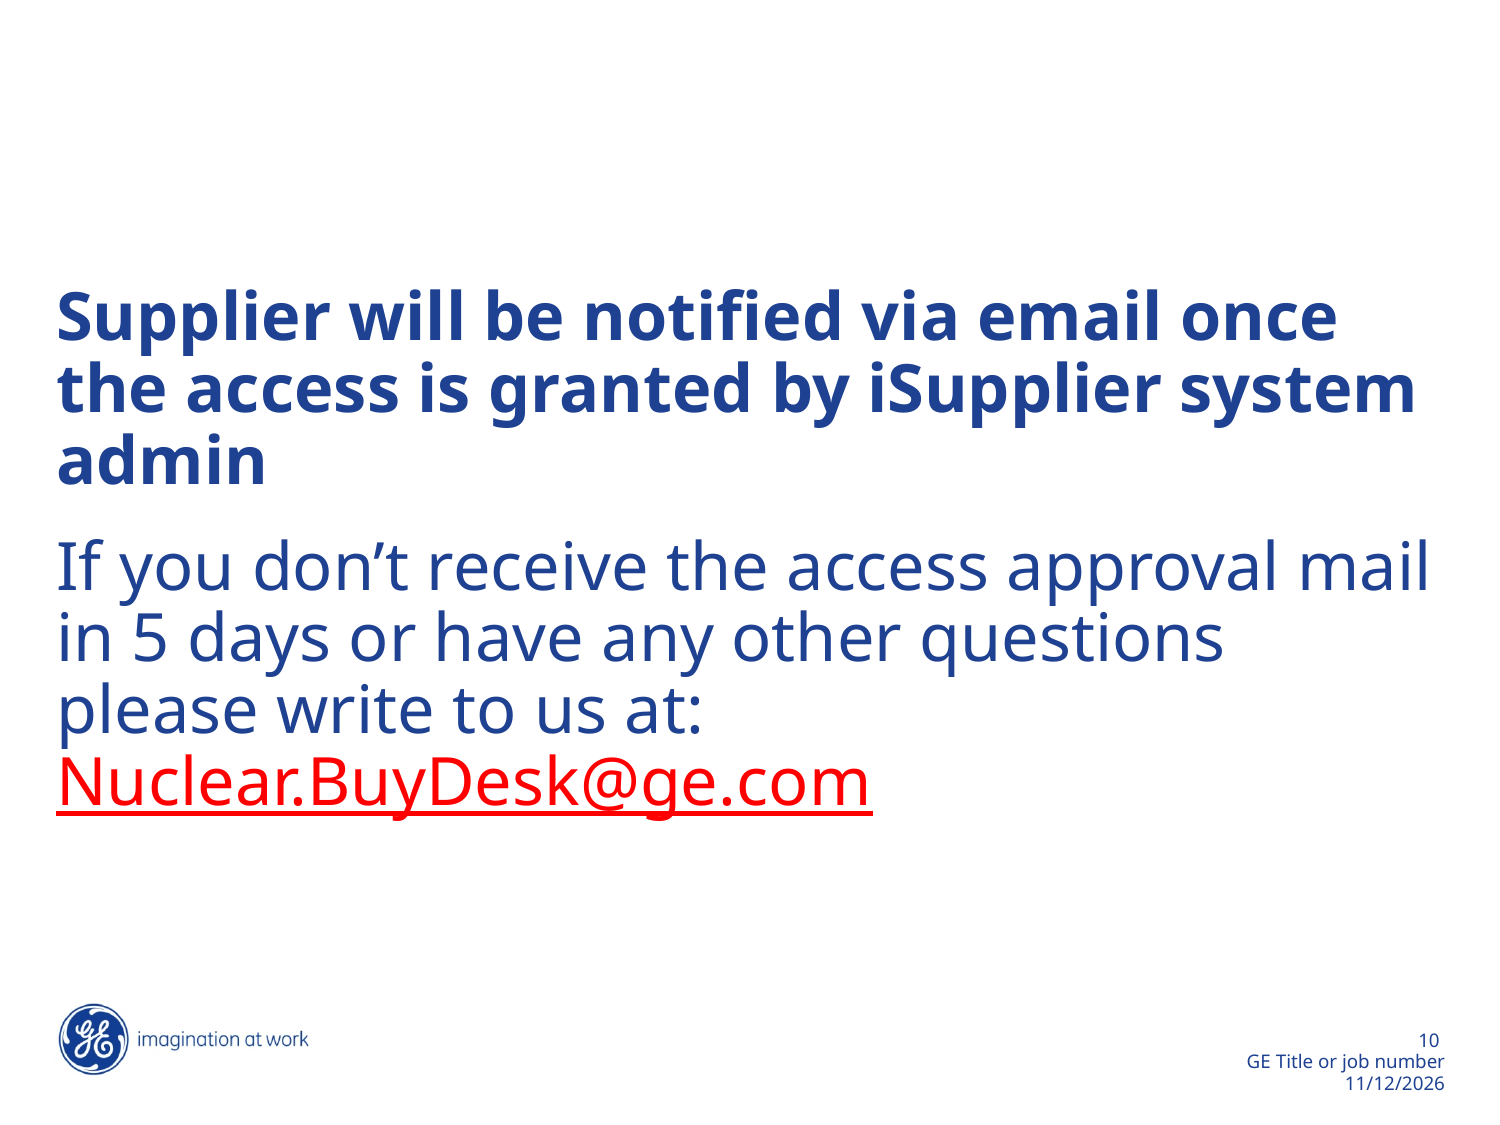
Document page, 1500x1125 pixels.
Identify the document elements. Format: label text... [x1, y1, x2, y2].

picture [52, 997, 315, 1081]
list Supplier will be notified via email once the access is granted by iSupplier system admin If you don’t receive the access approval mail in 5 days or have any other questions please write to us at: Nuclear.BuyDesk@ge.com [56, 283, 1444, 979]
